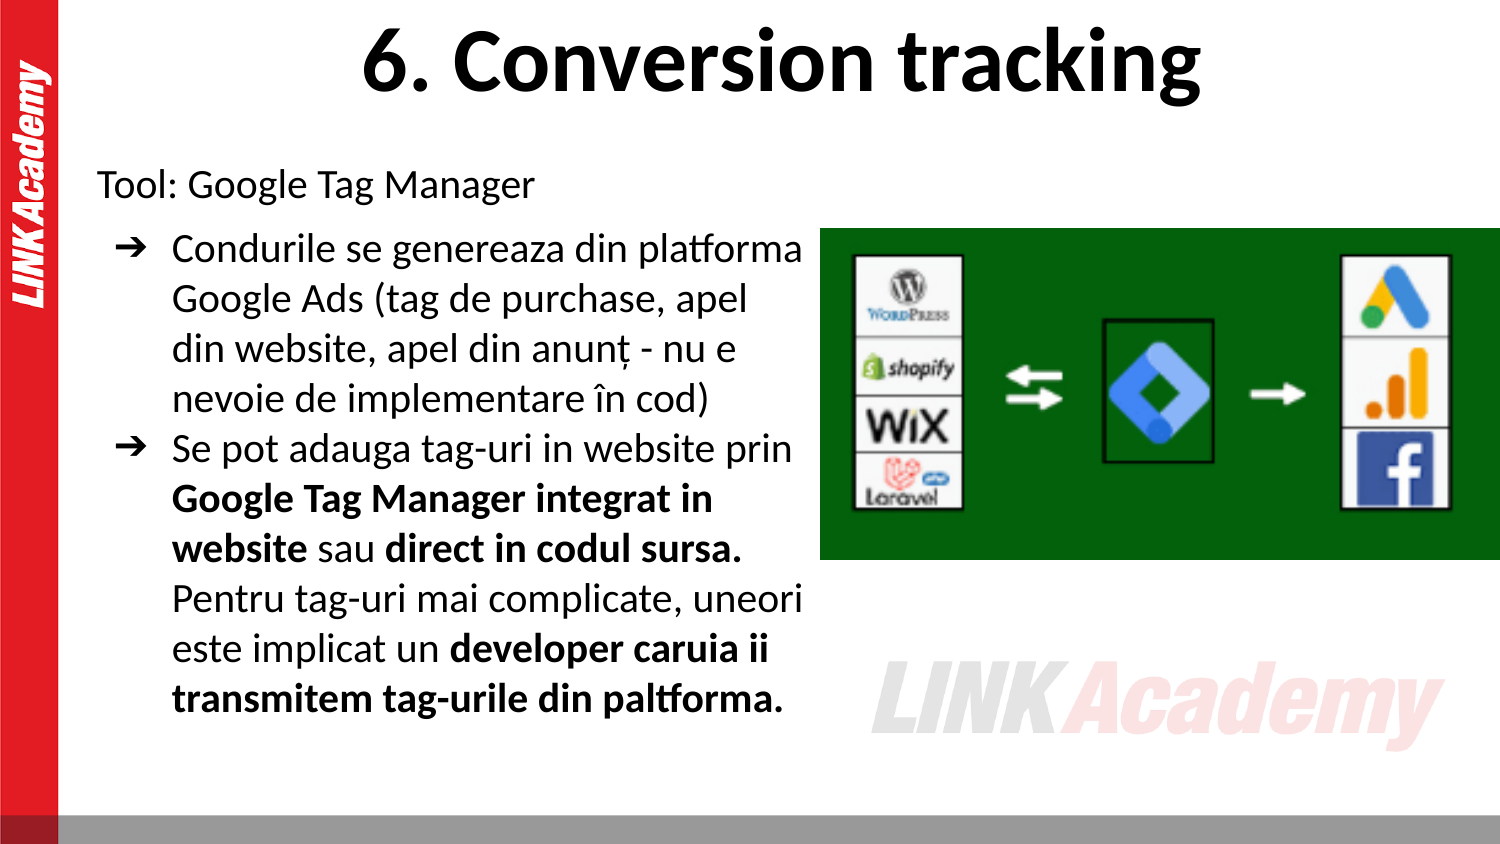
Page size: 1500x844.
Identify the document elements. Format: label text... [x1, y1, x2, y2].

picture [0, 0, 1500, 844]
list Tool: Google Tag Manager Condurile se genereaza din platforma Google Ads (tag de purchase, apel din website, apel din anunț - nu e nevoie de implementare în cod) Se pot adauga tag-uri in website prin Google Tag Manager integrat in website sau direct in codul sursa. Pentru tag-uri mai complicate, uneori este implicat un developer caruia ii transmitem tag-urile din paltforma. [81, 142, 821, 683]
title 6. Conversion tracking [38, 39, 1397, 180]
